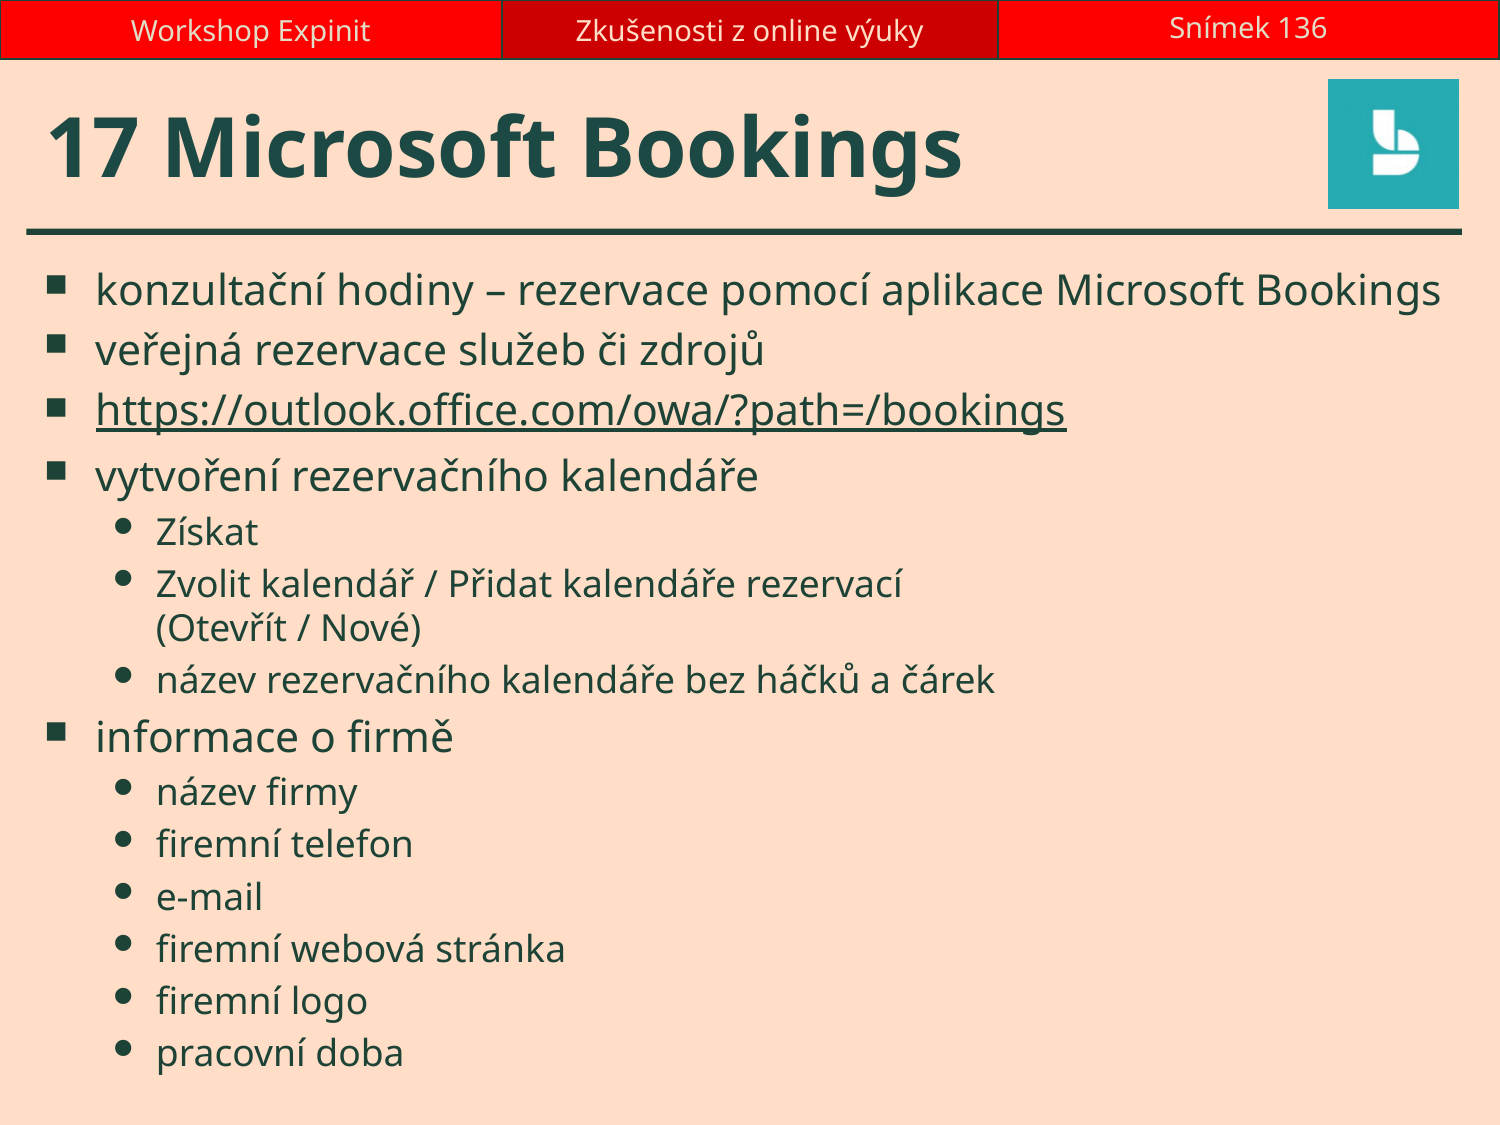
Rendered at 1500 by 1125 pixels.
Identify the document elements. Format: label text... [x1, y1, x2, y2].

slide_number Workshop Expinit [0, 0, 503, 60]
slide_number Snímek 136 [997, 0, 1500, 60]
list konzultační hodiny – rezervace pomocí aplikace Microsoft Bookings veřejná rezervace služeb či zdrojů https://outlook.office.com/owa/?path=/bookings vytvoření rezervačního kalendáře Získat Zvolit kalendář / Přidat kalendáře rezervací (Otevřít / Nové) název rezervačního kalendáře bez háčků a čárek informace o firmě název firmy firemní telefon e-mail firemní webová stránka firemní logo pracovní doba [29, 255, 1459, 1106]
footer Zkušenosti z online výuky [503, 0, 997, 60]
title 17 Microsoft Bookings [30, 66, 1459, 222]
picture [1327, 78, 1459, 210]
